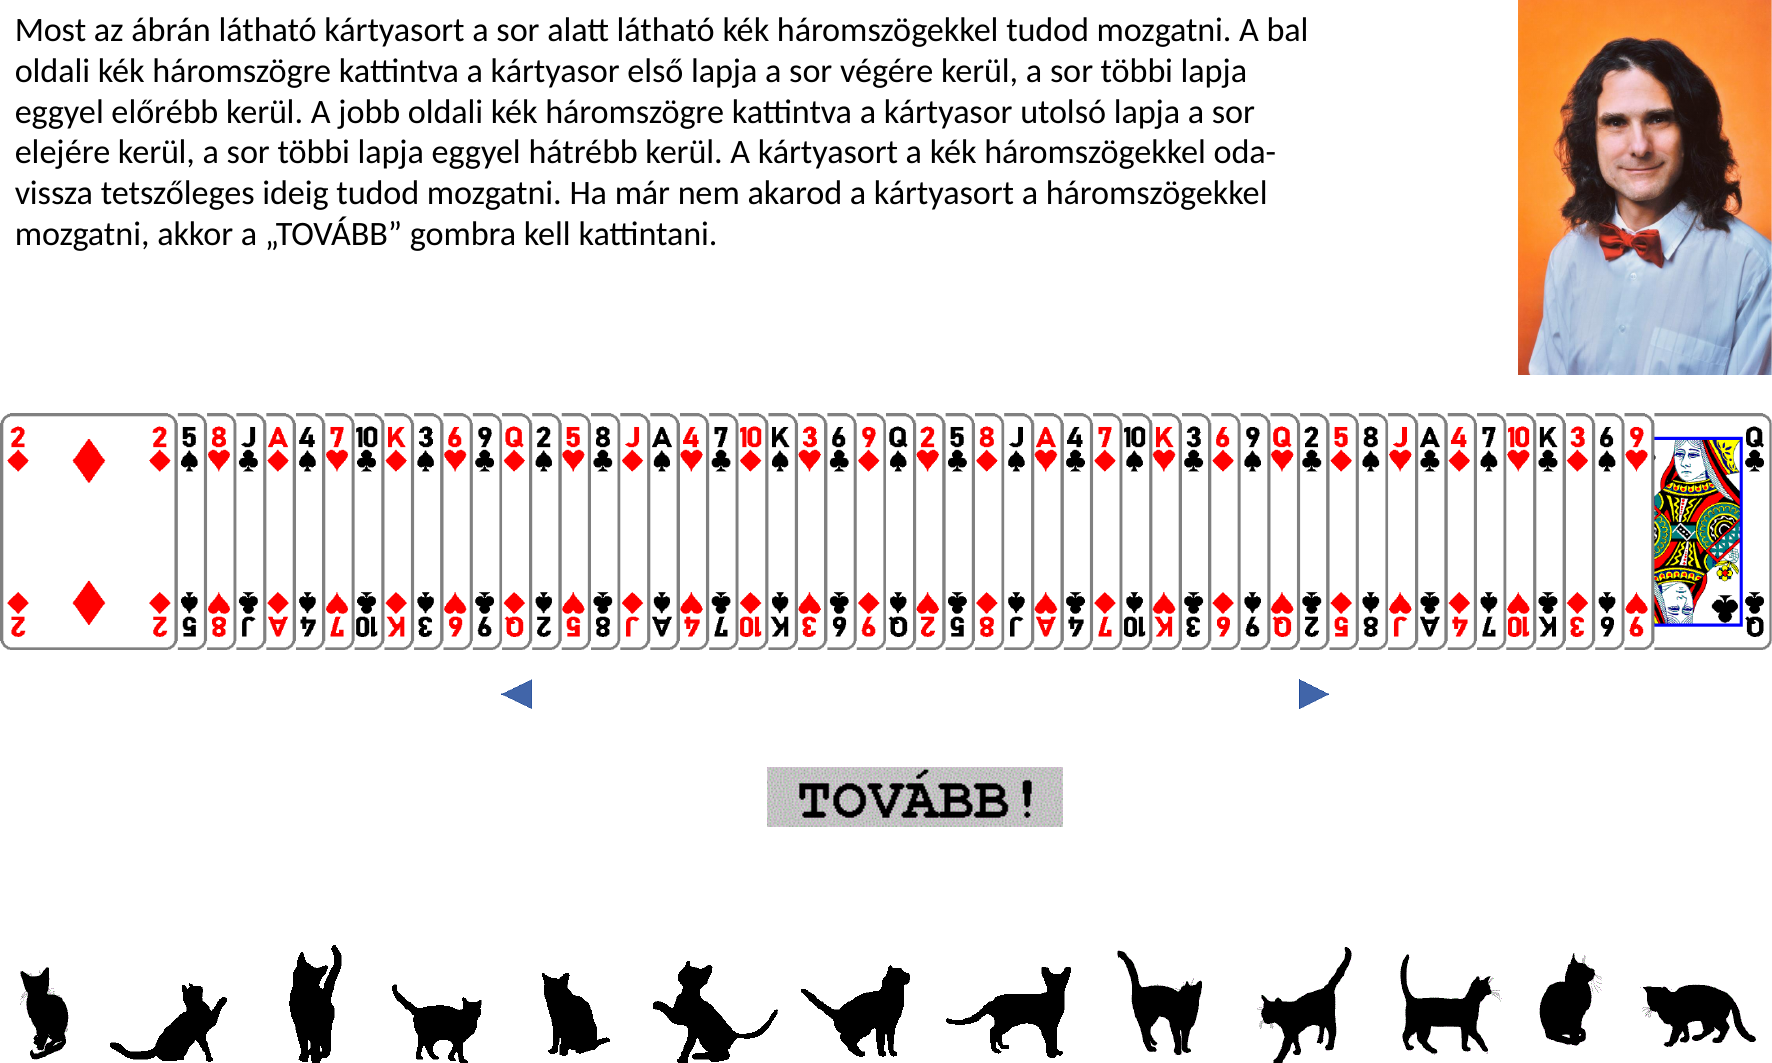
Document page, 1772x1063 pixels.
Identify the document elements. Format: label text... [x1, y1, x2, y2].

picture [767, 767, 1063, 827]
picture [0, 943, 1772, 1063]
picture [0, 413, 1772, 650]
picture [1518, 0, 1772, 375]
picture [501, 679, 532, 709]
picture [1299, 679, 1329, 709]
text_box Most az ábrán látható kártyasort a sor alatt látható kék háromszögekkel tudod mozgatni. A bal oldali kék háromszögre kattintva a kártyasor első lapja a sor végére kerül, a sor többi lapja eggyel előrébb kerül. A jobb oldali kék háromszögre kattintva a kártyasor utolsó lapja a sor elejére kerül, a sor többi lapja eggyel hátrébb kerül. A kártyasort a kék háromszögekkel oda-vissza tetszőleges ideig tudod mozgatni. Ha már nem akarod a kártyasort a háromszögekkel mozgatni, akkor a „TOVÁBB” gombra kell kattintani. [0, 0, 1339, 260]
